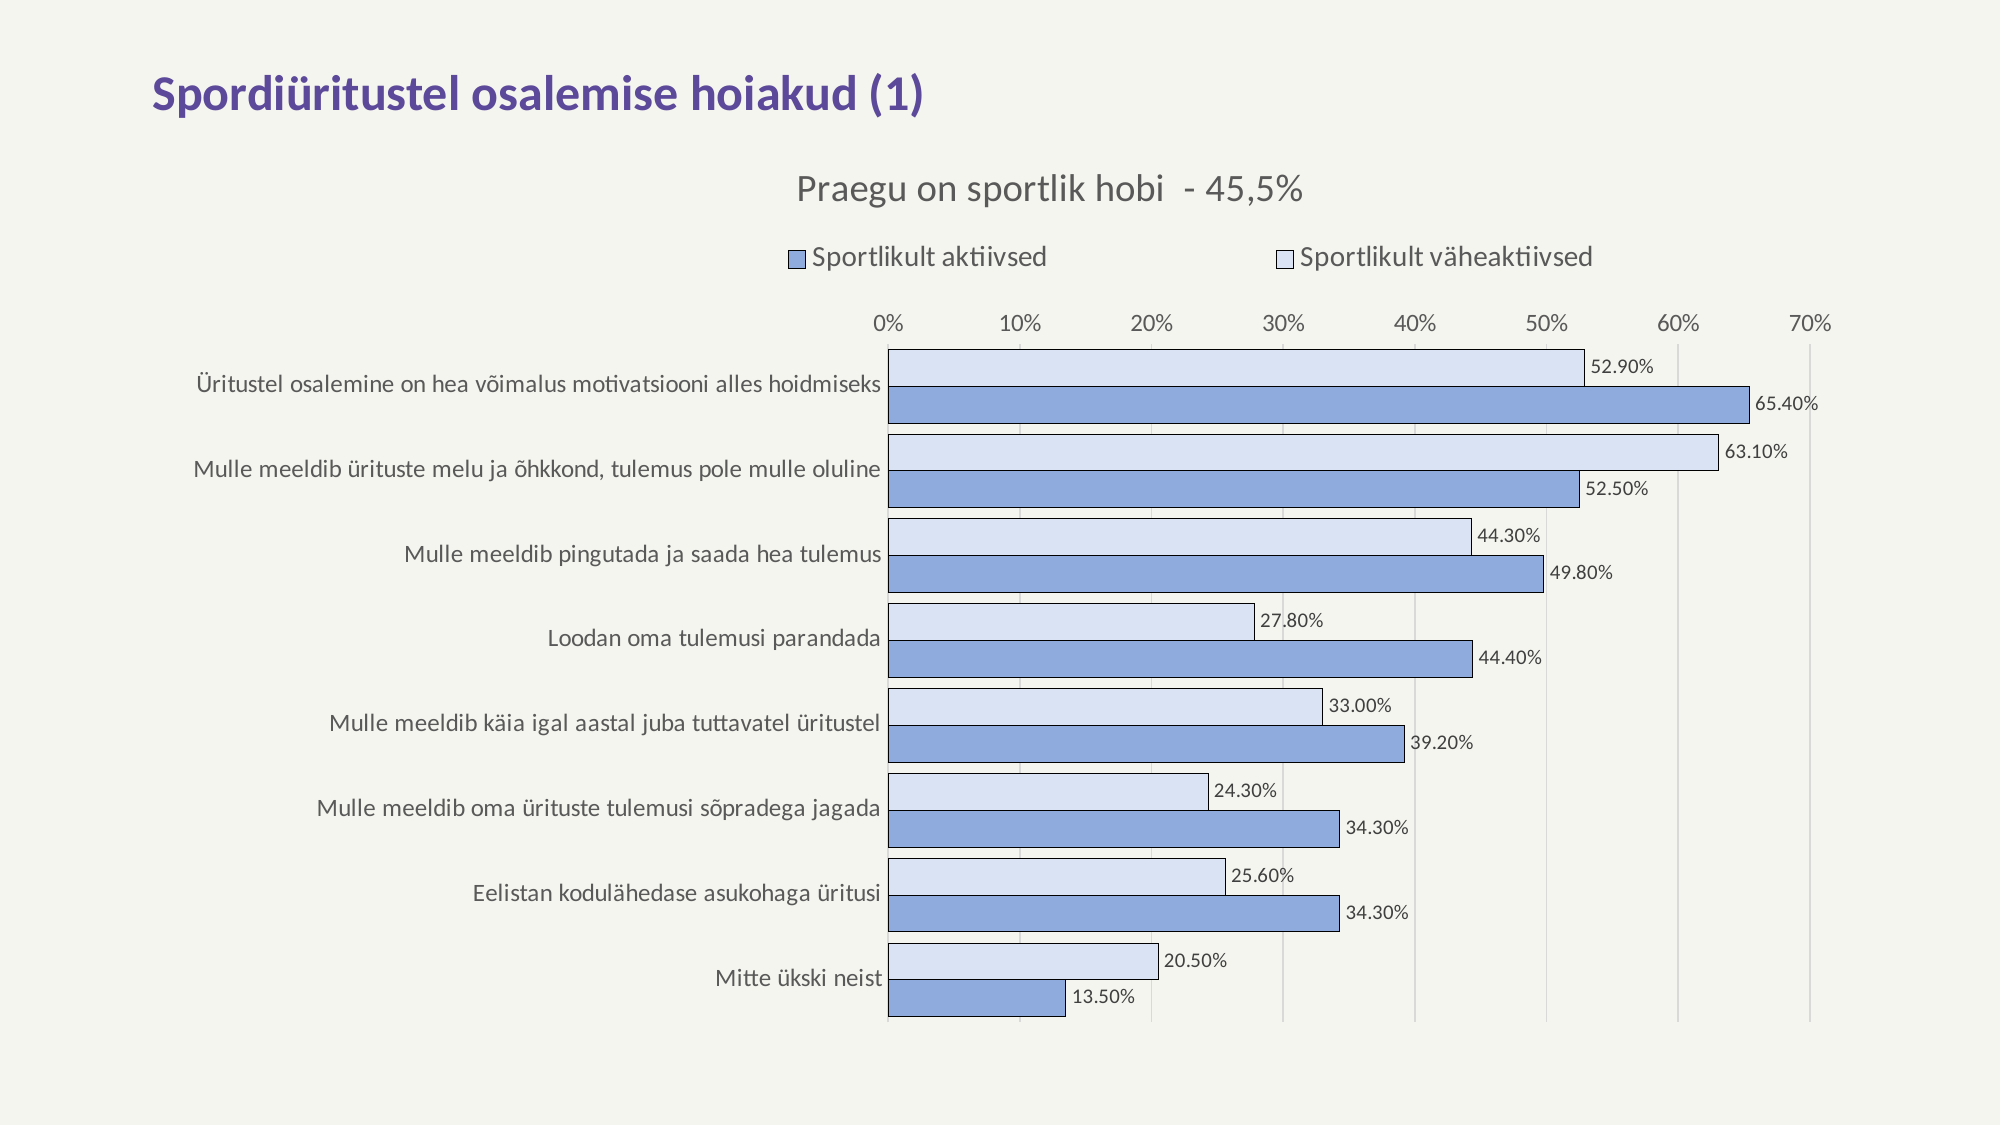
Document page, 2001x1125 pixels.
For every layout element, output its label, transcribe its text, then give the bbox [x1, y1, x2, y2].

chart [0, 160, 1852, 1032]
title Spordiüritustel osalemise hoiakud (1) [137, 59, 1863, 146]
